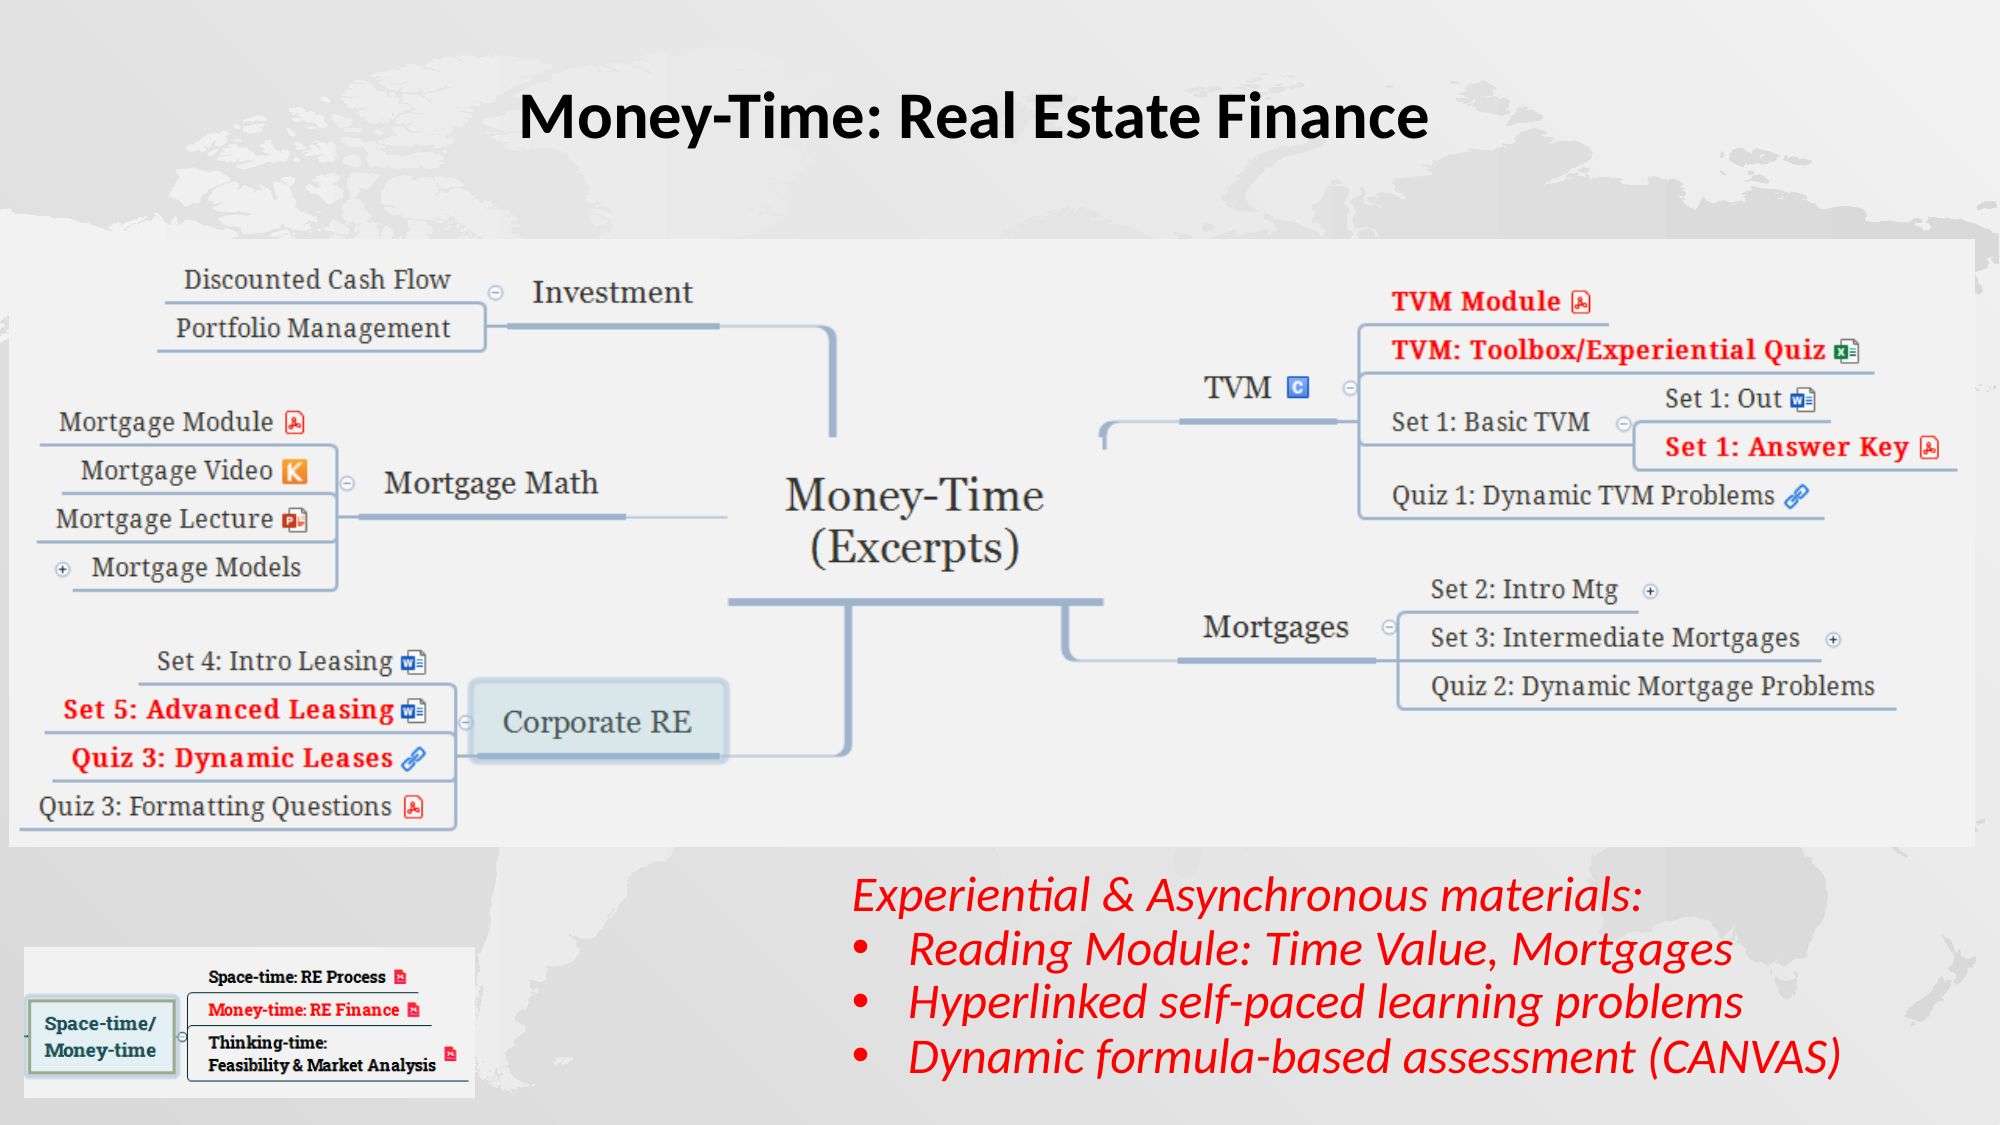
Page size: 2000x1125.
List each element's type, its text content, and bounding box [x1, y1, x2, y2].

title Money-Time: Real Estate Finance [174, 23, 1775, 161]
picture [24, 946, 475, 1098]
text_box Experiential & Asynchronous materials: Reading Module: Time Value, Mortgages Hyperlinked self-paced learning problems Dynamic formula-based assessment (CANVAS) [837, 860, 1975, 1092]
picture [9, 239, 1975, 848]
